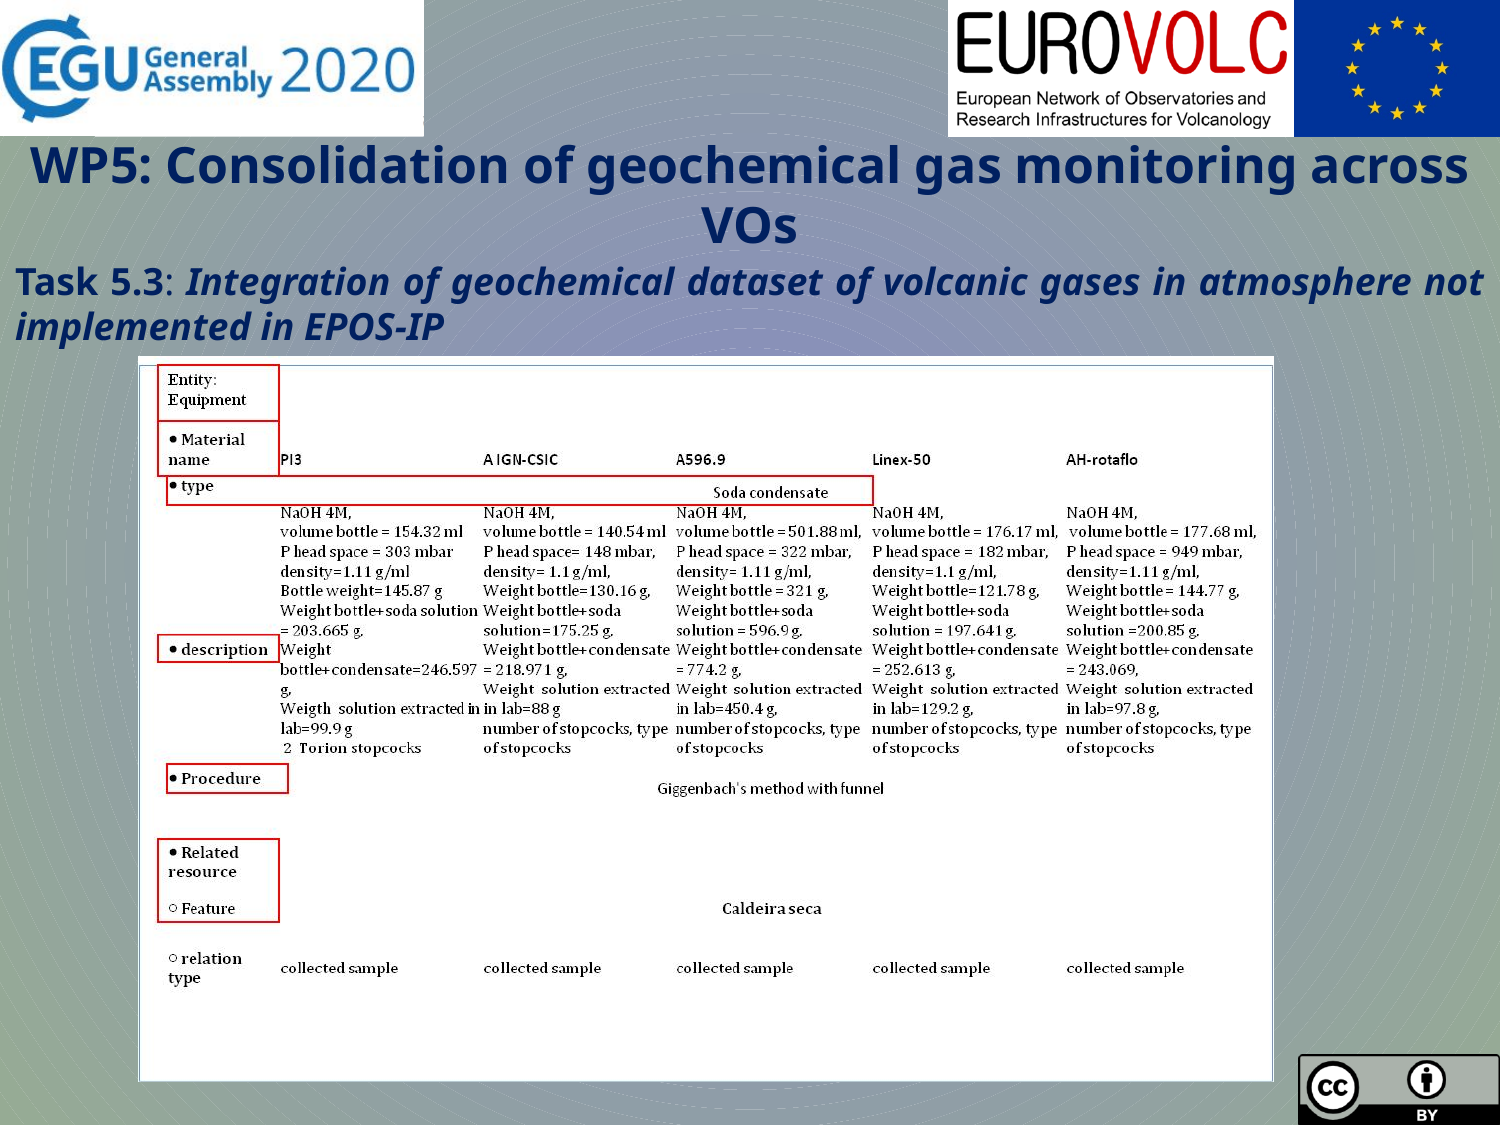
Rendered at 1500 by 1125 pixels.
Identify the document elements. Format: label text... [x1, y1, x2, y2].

text_box WP5: Consolidation of geochemical gas monitoring across VOs [0, 125, 1500, 250]
picture [947, 0, 1500, 137]
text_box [0, 0, 424, 137]
list Task 5.3: Integration of geochemical dataset of volcanic gases in atmosphere not implemented in EPOS-IP [0, 250, 1500, 373]
picture [138, 356, 1274, 1082]
picture [1298, 1054, 1500, 1125]
